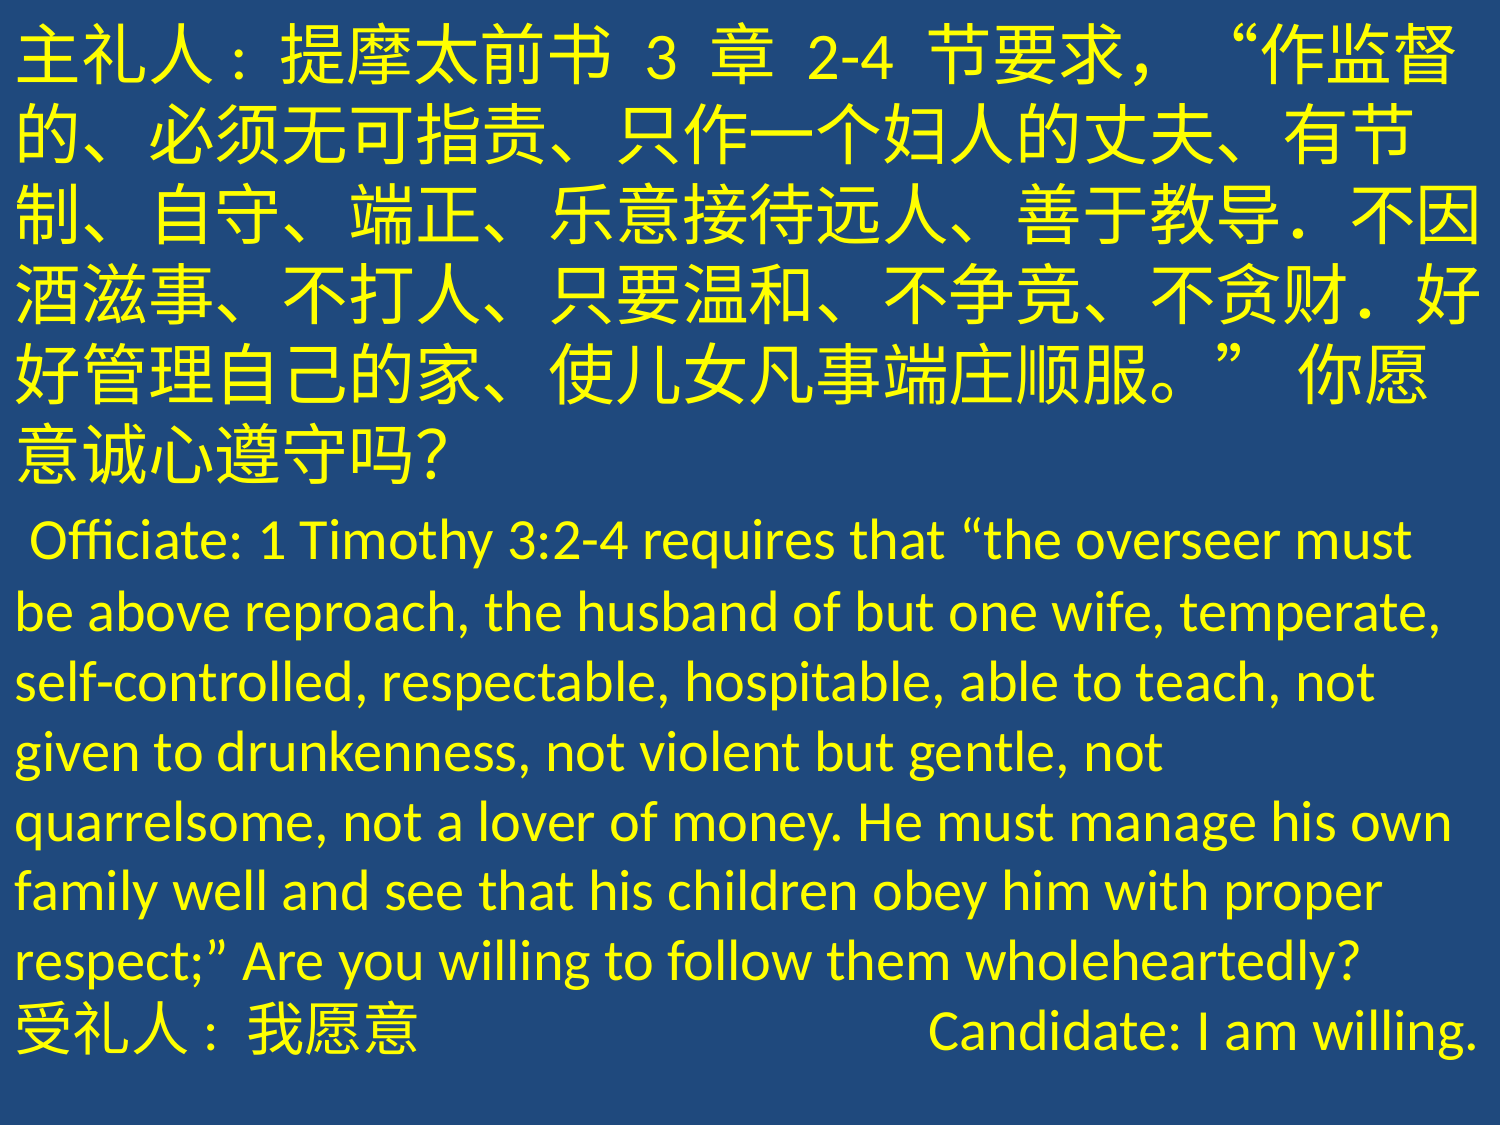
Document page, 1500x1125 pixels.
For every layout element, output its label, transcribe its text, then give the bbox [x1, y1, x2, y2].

text_box 主礼人: 提摩太前书 3 章 2-4 节要求，“作监督的、必须无可指责、只作一个妇人的丈夫、有节制、自守、端正、乐意接待远人、善于教导．不因酒滋事、不打人、只要温和、不争竞、不贪财．好好管理自己的家、使儿女凡事端庄顺服。” 你愿意诚心遵守吗？ Officiate: 1 Timothy 3:2-4 requires that “the overseer must be above reproach, the husband of but one wife, temperate, self-controlled, respectable, hospitable, able to teach, not given to drunkenness, not violent but gentle, not quarrelsome, not a lover of money. He must manage his own family well and see that his children obey him with proper respect;” Are you willing to follow them wholeheartedly? 受礼人: 我愿意 Candidate: I am willing. [0, 5, 1500, 1070]
